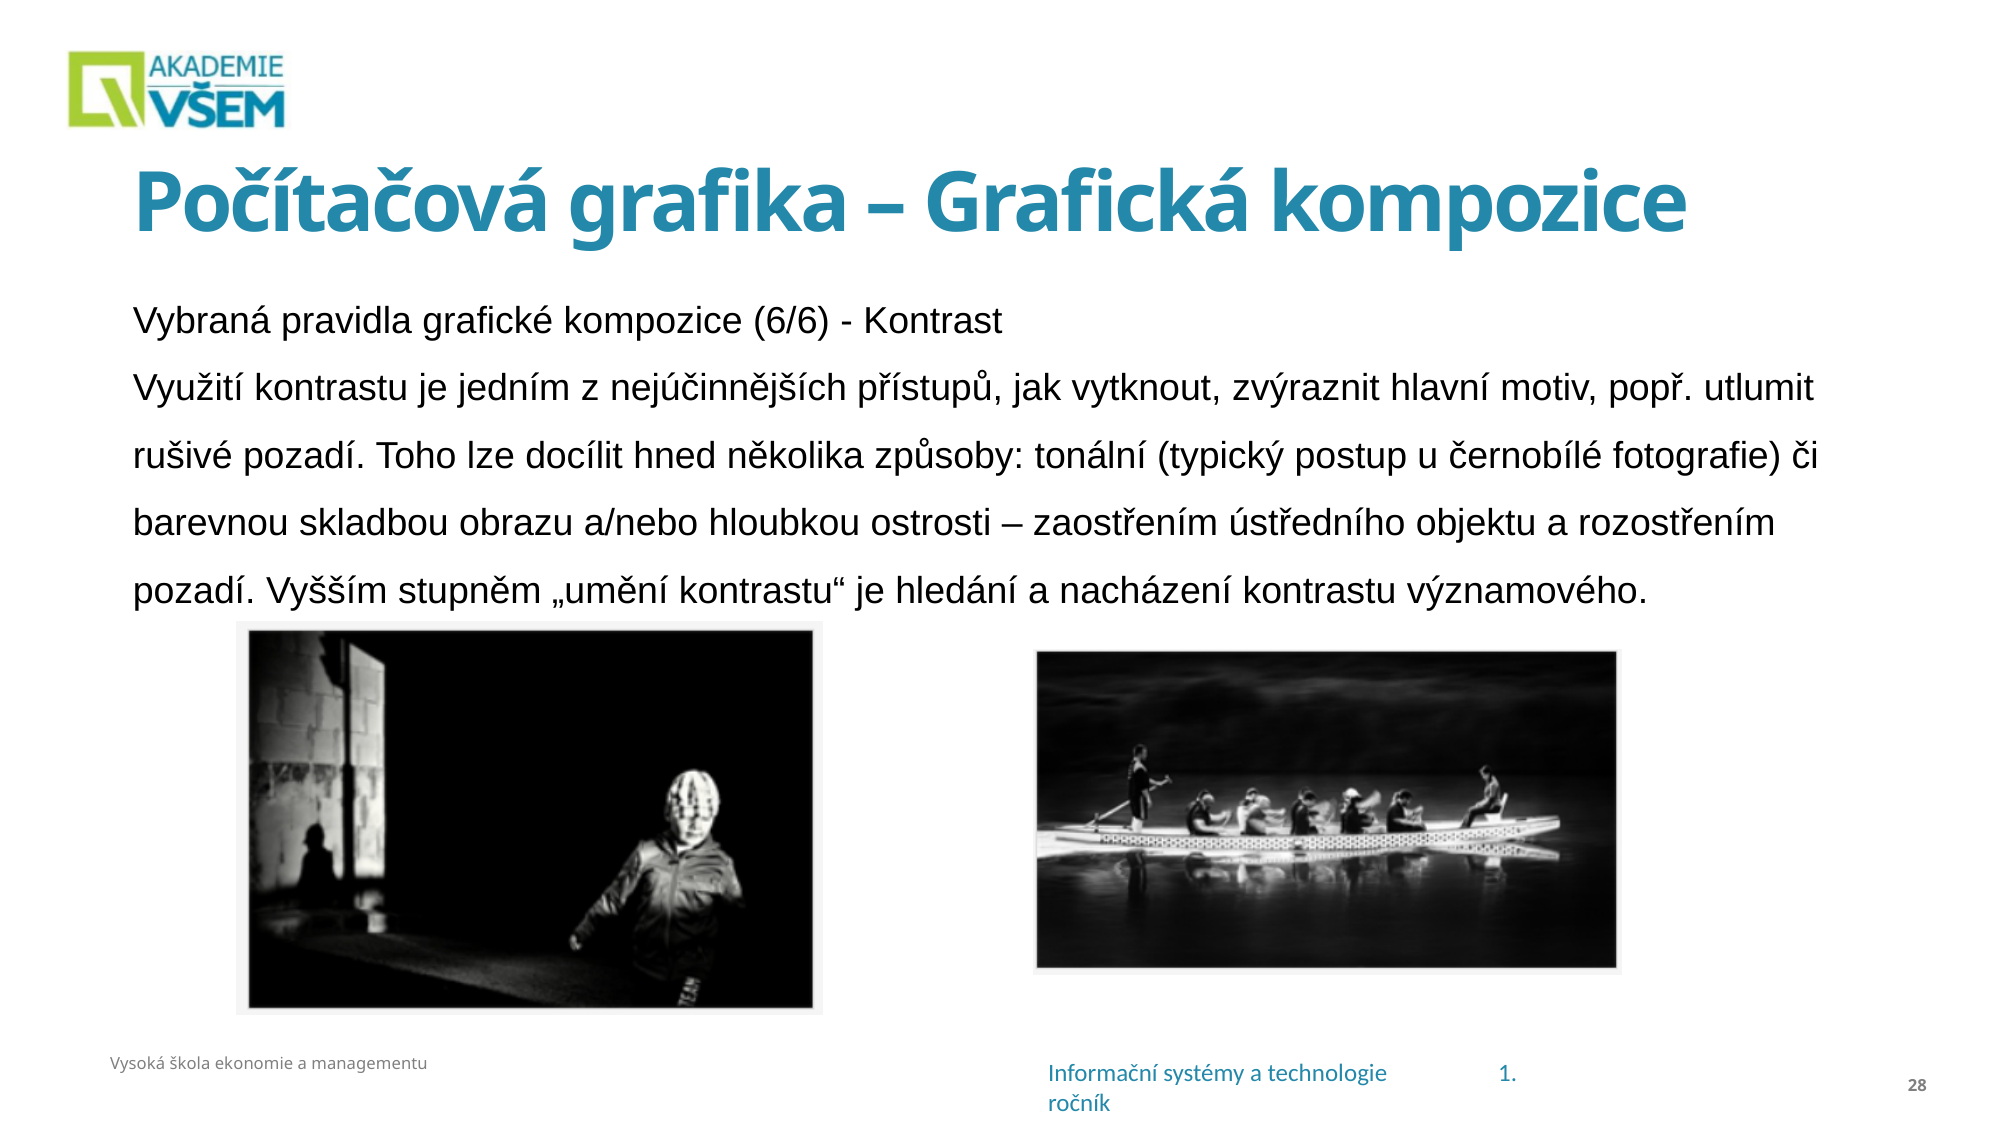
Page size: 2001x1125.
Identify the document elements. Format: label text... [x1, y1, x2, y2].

slide_number 28 [1816, 1062, 1942, 1110]
title Počítačová grafika – Grafická kompozice [132, 171, 1978, 225]
picture [1033, 649, 1622, 975]
text_box Vysoká škola ekonomie a managementu [95, 1045, 443, 1080]
picture [235, 621, 823, 1015]
text_box Vybraná pravidla grafické kompozice (6/6) - Kontrast Využití kontrastu je jedním z nejúčinnějších přístupů, jak vytknout, zvýraznit hlavní motiv, popř. utlumit rušivé pozadí. Toho lze docílit hned několika způsoby: tonální (typický postup u černobílé fotografie) či barevnou skladbou obrazu a/nebo hloubkou ostrosti – zaostřením ústředního objektu a rozostřením pozadí. ​Vyšším stupněm „umění kontrastu“ je hledání a nacházení kontrastu významového. [118, 265, 1919, 1034]
picture [58, 38, 298, 136]
